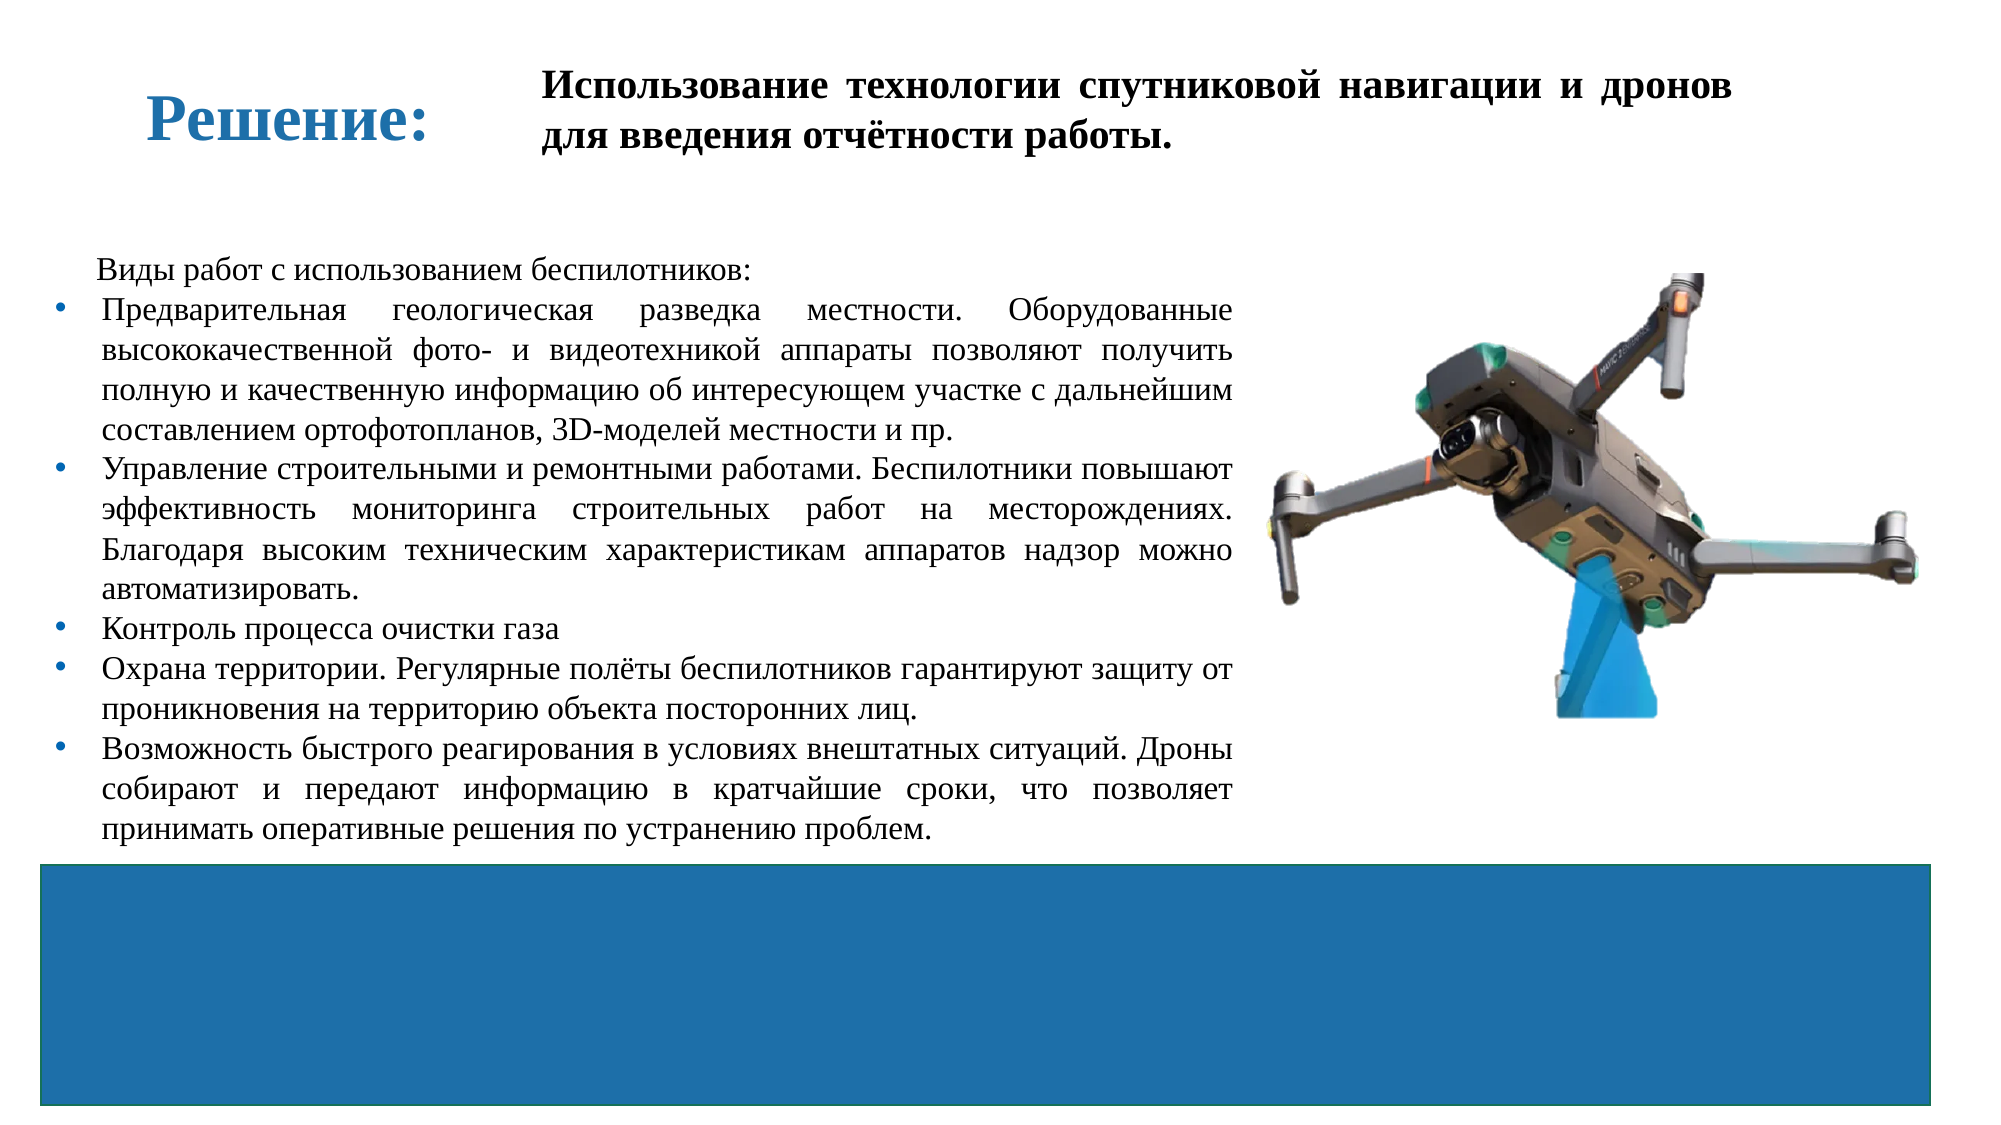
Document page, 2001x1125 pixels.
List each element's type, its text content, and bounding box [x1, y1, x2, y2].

picture [1202, 273, 2000, 722]
text_box Использование технологии спутниковой навигации и дронов для введения отчётности работы. [526, 49, 1748, 165]
text_box [40, 864, 1931, 1106]
text_box Решение: [131, 66, 446, 162]
text_box Виды работ с использованием беспилотников: Предварительная геологическая разведка местности. Оборудованные высококачественной фото- и видеотехникой аппараты позволяют получить полную и качественную информацию об интересующем участке с дальнейшим составлением ортофотопланов, 3D-моделей местности и пр. Управление строительными и ремонтными работами. Беспилотники повышают эффективность мониторинга строительных работ на месторождениях. Благодаря высоким техническим характеристикам аппаратов надзор можно автоматизировать. Контроль процесса очистки газа Охрана территории. Регулярные полёты беспилотников гарантируют защиту от проникновения на территорию объекта посторонних лиц. Возможность быстрого реагирования в условиях внештатных ситуаций. Дроны собирают и передают информацию в кратчайшие сроки, что позволяет принимать оперативные решения по устранению проблем. [40, 239, 1250, 864]
